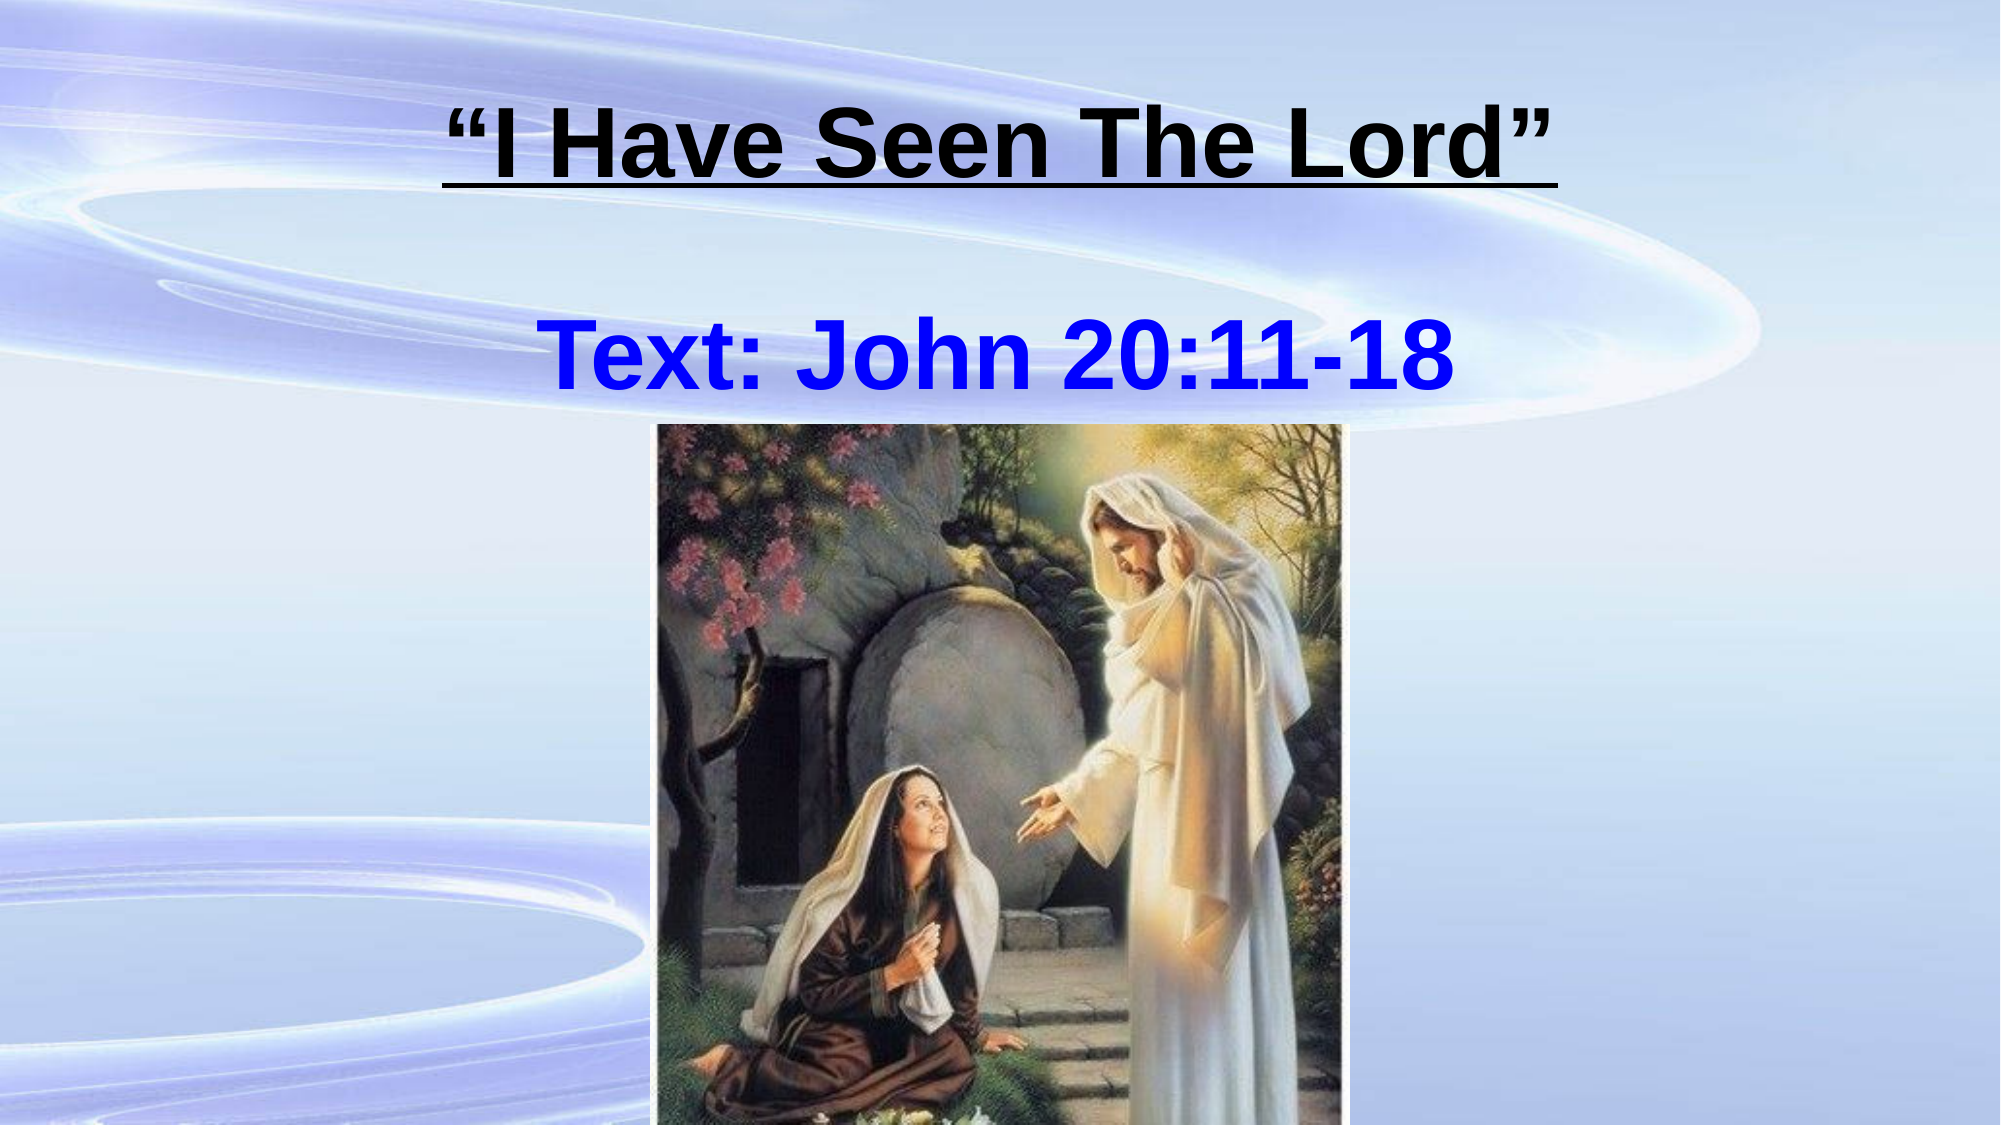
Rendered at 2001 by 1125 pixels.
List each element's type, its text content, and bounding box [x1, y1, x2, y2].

picture [0, 0, 2001, 1125]
title “I Have Seen The Lord” [0, 0, 2000, 275]
text_box Text: John 20:11-18 [246, 174, 1747, 725]
